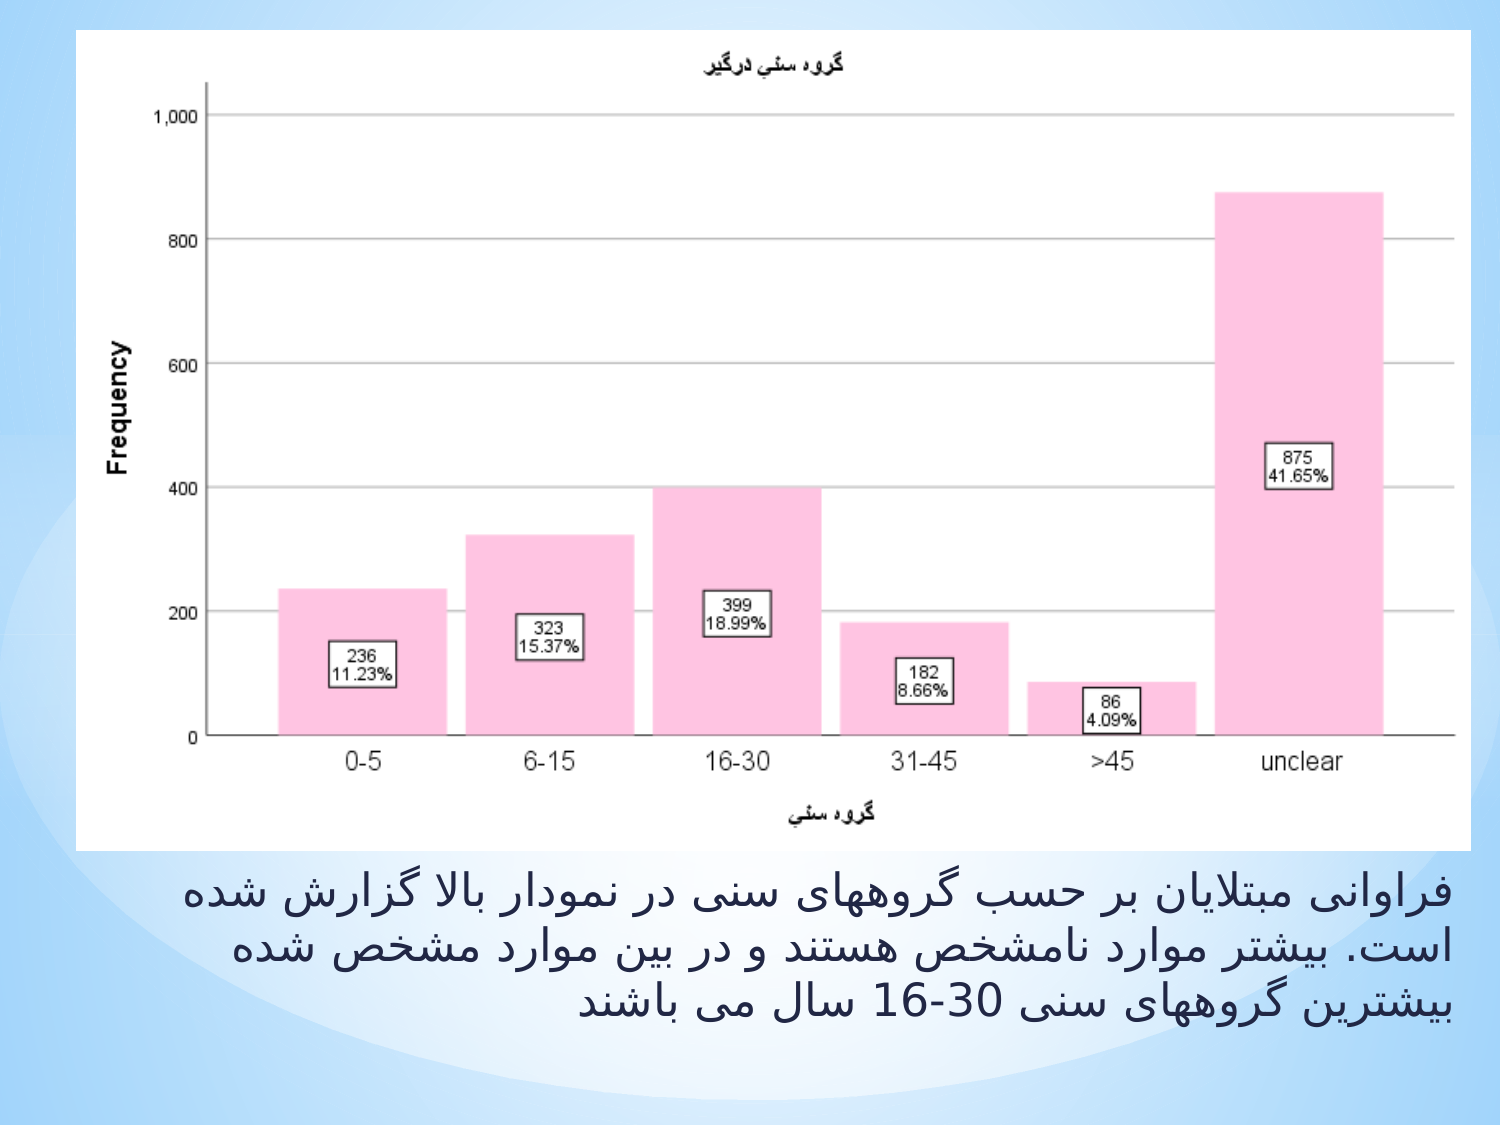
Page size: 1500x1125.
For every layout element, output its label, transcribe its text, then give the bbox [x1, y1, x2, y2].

subtitle فراوانی مبتلایان بر حسب گروههای سنی در نمودار بالا گزارش شده است. بیشتر موارد نامشخص هستند و در بین موارد مشخص شده بیشترین گروههای سنی 30-16 سال می باشند [76, 859, 1471, 1084]
picture [76, 30, 1471, 852]
